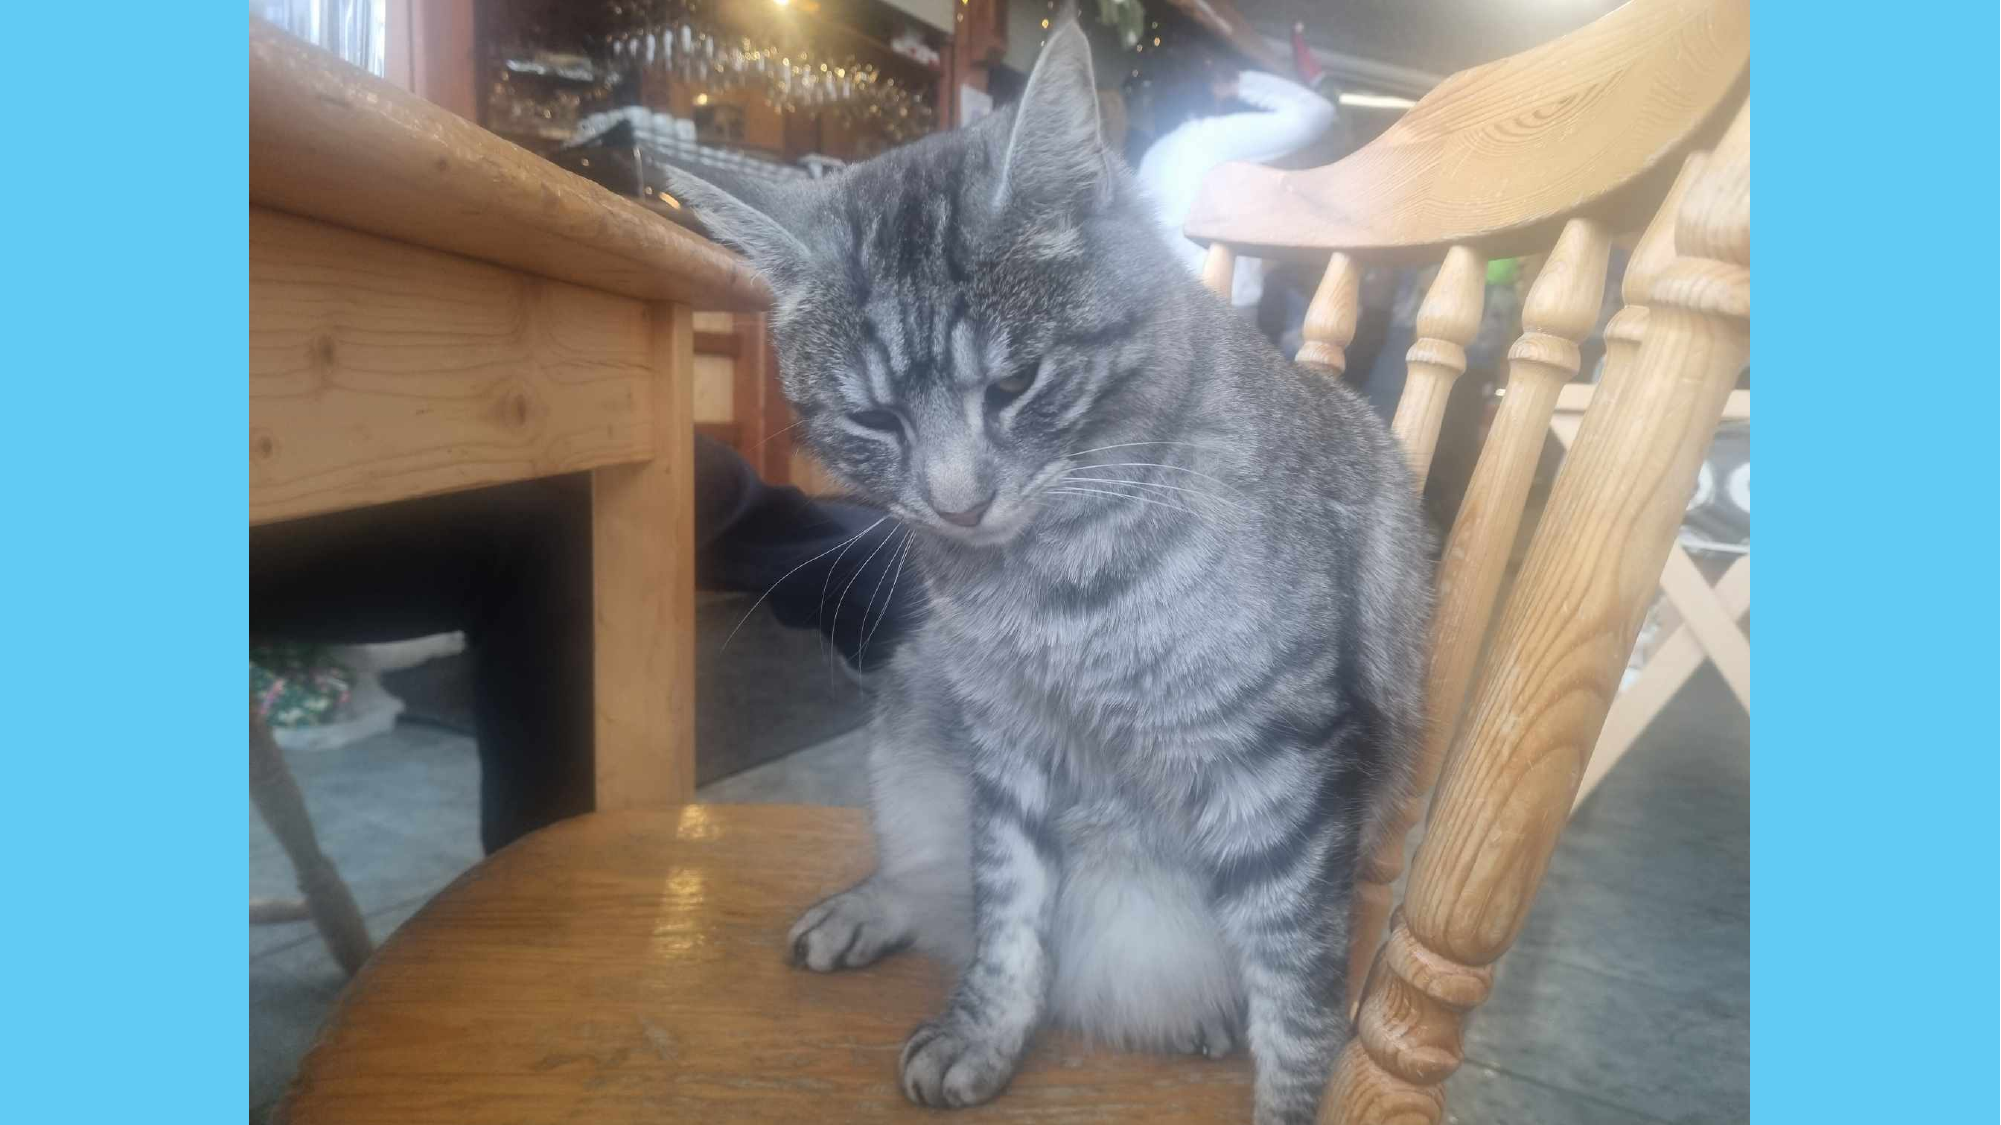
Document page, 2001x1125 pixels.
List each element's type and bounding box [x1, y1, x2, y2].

picture [249, 0, 1751, 1125]
